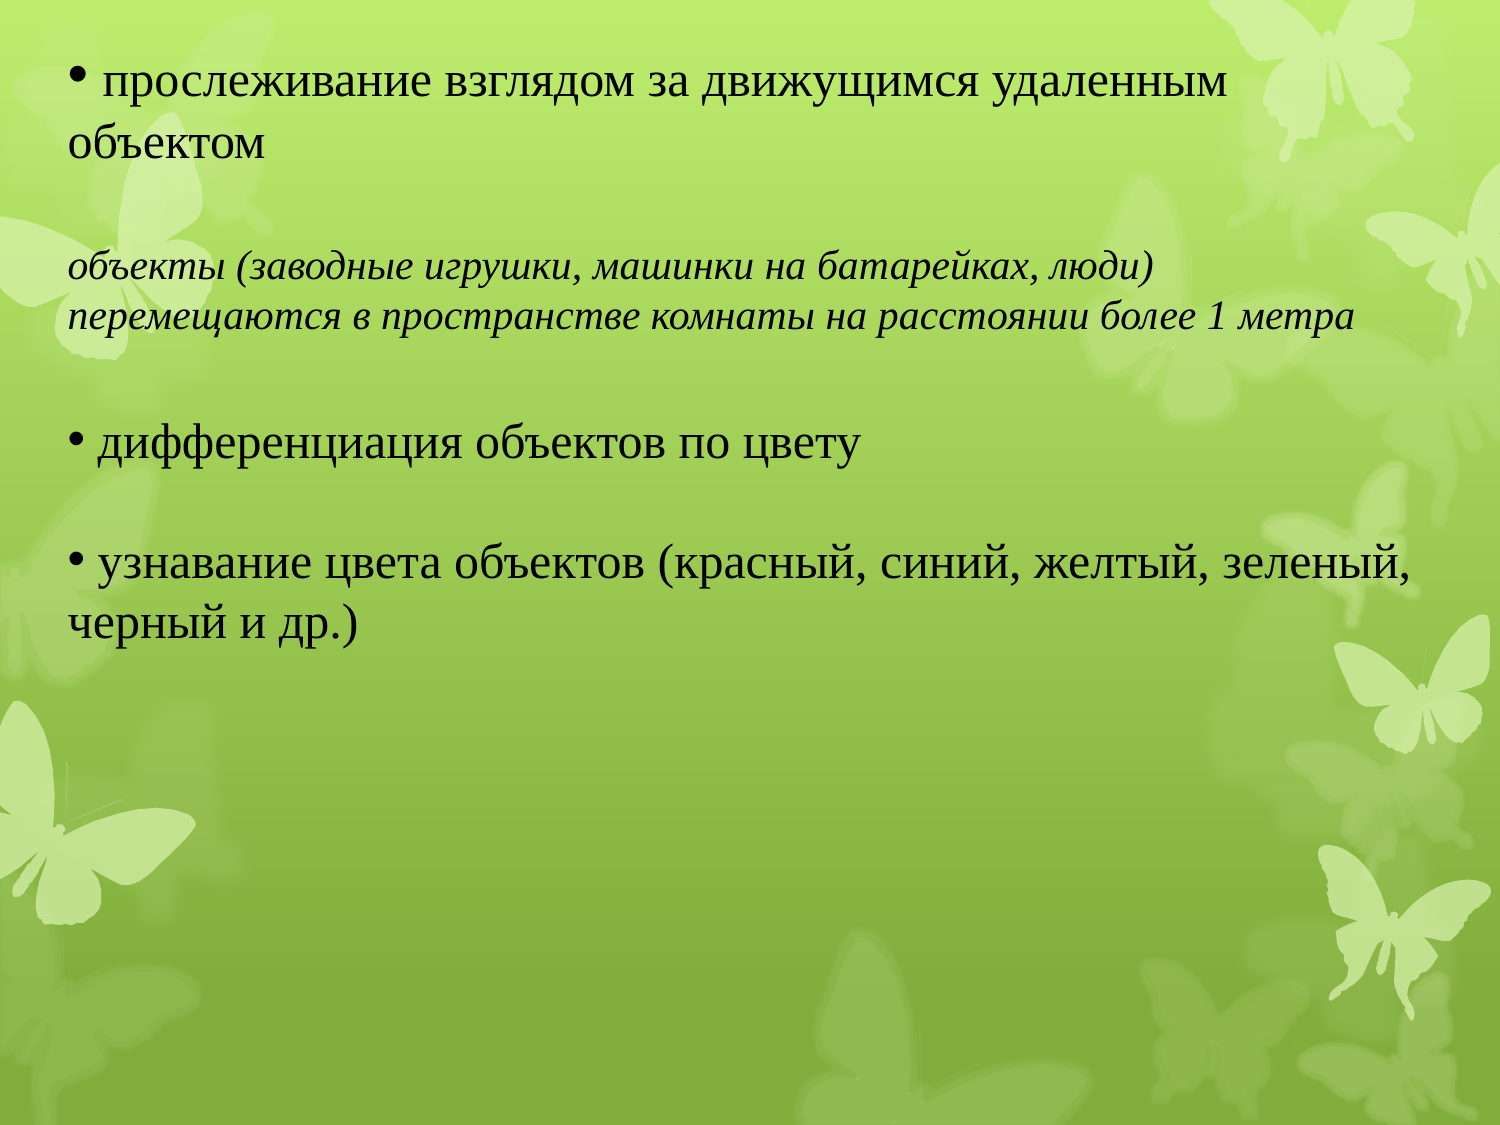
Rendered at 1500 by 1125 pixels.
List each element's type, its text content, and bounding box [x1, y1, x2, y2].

text_box прослеживание взглядом за движущимся удаленным объектом объекты (заводные игрушки, машинки на батарейках, люди) перемещаются в пространстве комнаты на расстоянии более 1 метра дифференциация объектов по цвету узнавание цвета объектов (красный, синий, желтый, зеленый, черный и др.) [53, 30, 1448, 726]
